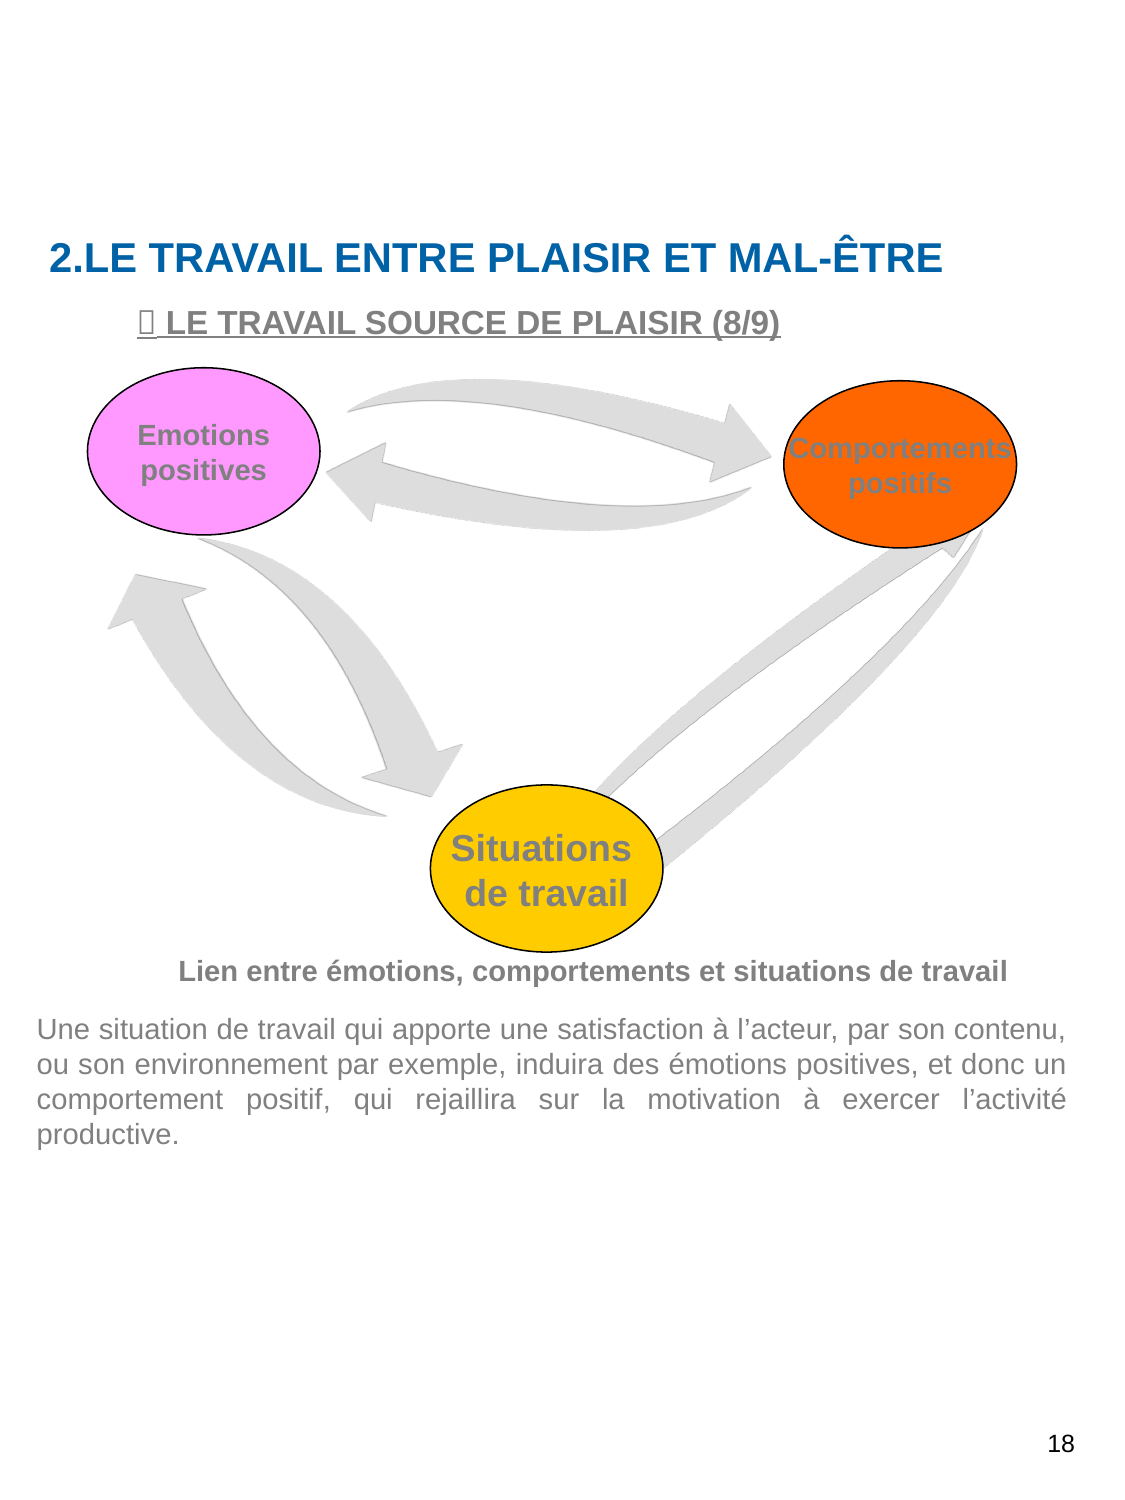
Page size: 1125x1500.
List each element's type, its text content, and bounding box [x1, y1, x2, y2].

text_box Comportements positifs [931, 383, 1017, 545]
text_box [636, 884, 952, 944]
text_box Emotions positives [87, 389, 126, 514]
text_box  LE TRAVAIL SOURCE DE PLAISIR (8/9) [121, 293, 1125, 349]
text_box [43, 884, 494, 990]
text_box Une situation de travail qui apporte une satisfaction à l’acteur, par son contenu, ou son environnement par exemple, induira des émotions positives, et donc un comportement positif, qui rejaillira sur la motivation à exercer l’activité productive. [21, 1003, 1083, 1158]
text_box 2.LE TRAVAIL ENTRE PLAISIR ET MAL-ÊTRE [34, 222, 1094, 288]
text_box Lien entre émotions, comportements et situations de travail [163, 944, 1024, 995]
text_box Situations de travail [431, 880, 662, 944]
text_box [607, 923, 887, 944]
slide_number 18 [1032, 1419, 1125, 1500]
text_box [131, 339, 926, 872]
